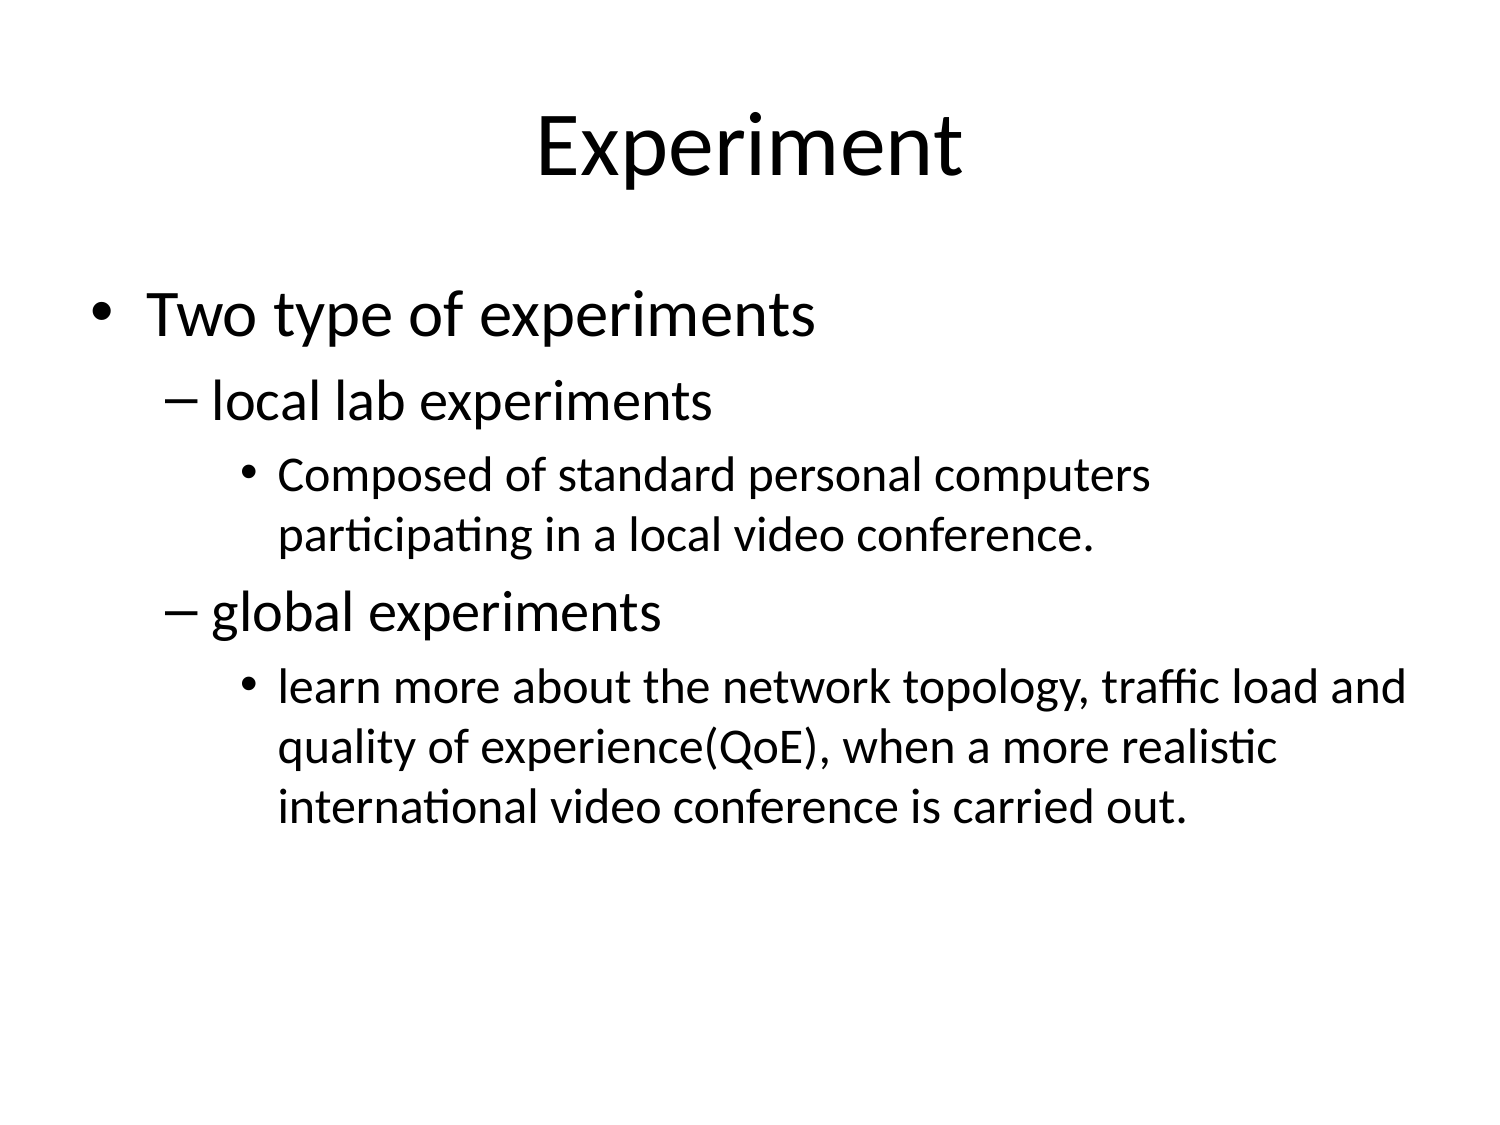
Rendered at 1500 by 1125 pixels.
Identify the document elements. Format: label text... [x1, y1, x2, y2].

list Two type of experiments local lab experiments Composed of standard personal computers participating in a local video conference. global experiments learn more about the network topology, traffic load and quality of experience(QoE), when a more realistic international video conference is carried out. [75, 262, 1425, 1005]
title Experiment [75, 45, 1425, 233]
